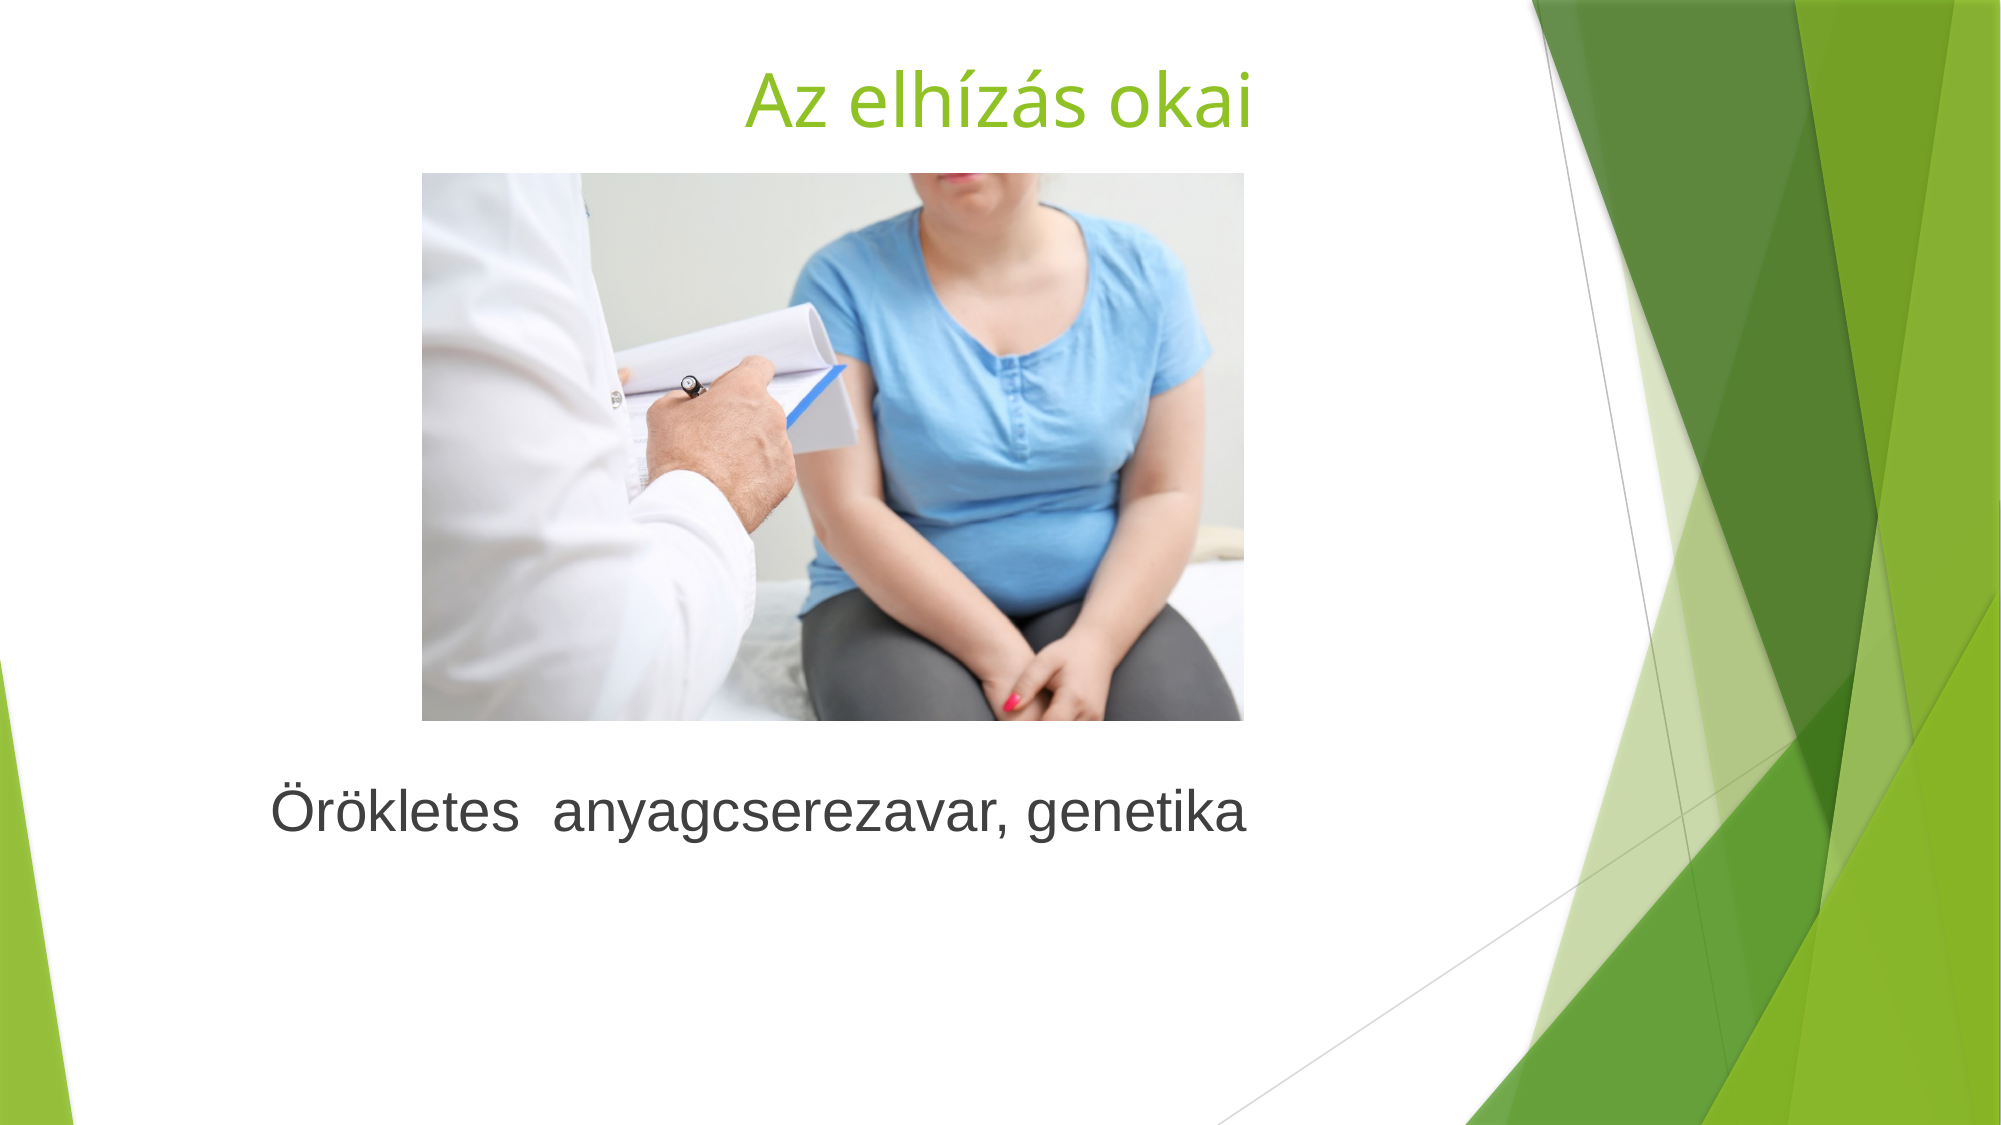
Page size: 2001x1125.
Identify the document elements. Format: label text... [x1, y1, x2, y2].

title Az elhízás okai [99, 45, 1900, 233]
list Örökletes anyagcserezavar, genetika [255, 766, 1411, 1125]
picture [422, 172, 1244, 721]
